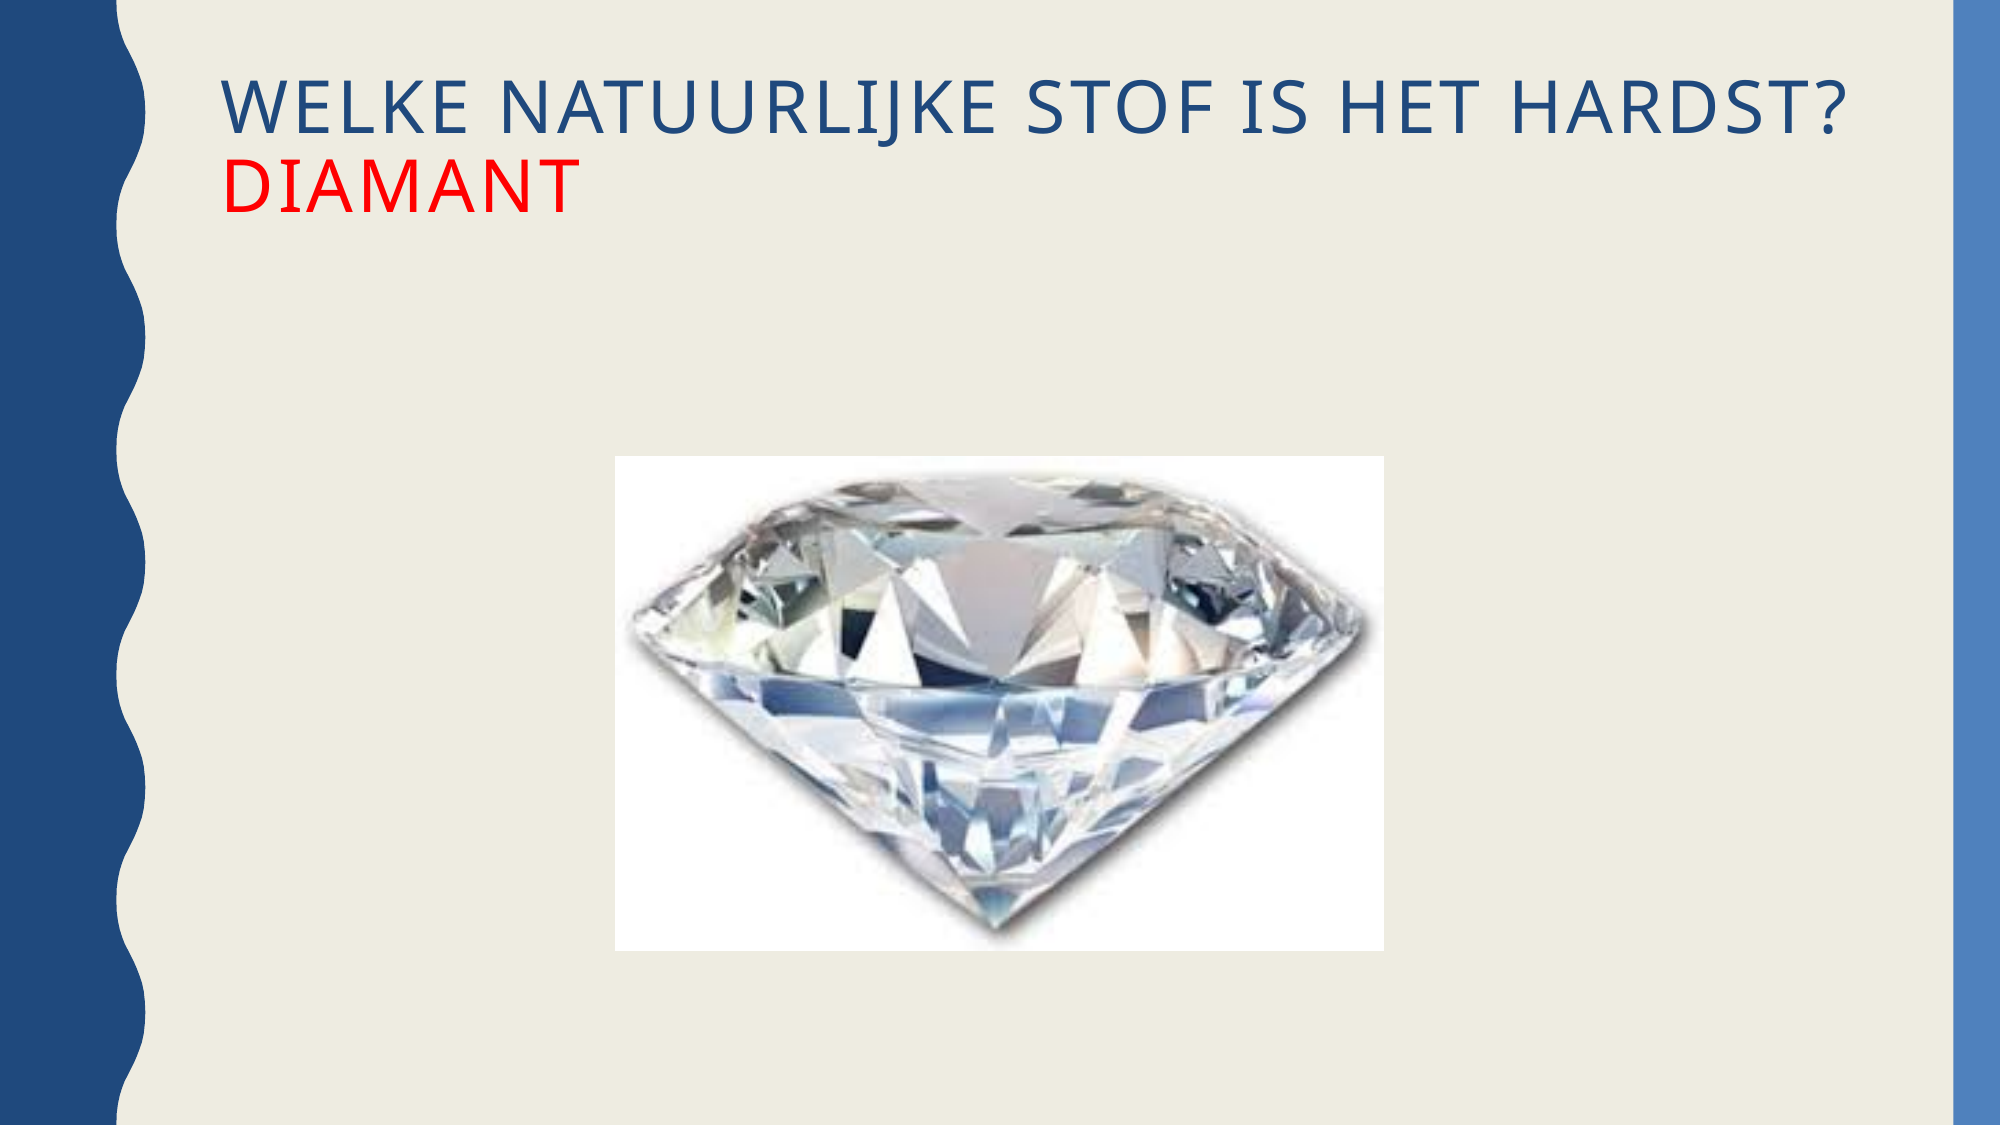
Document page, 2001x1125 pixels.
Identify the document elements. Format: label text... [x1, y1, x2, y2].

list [615, 456, 1384, 951]
title Welke natuurlijke stof is het hardst? DIAMANT [205, 62, 1875, 308]
